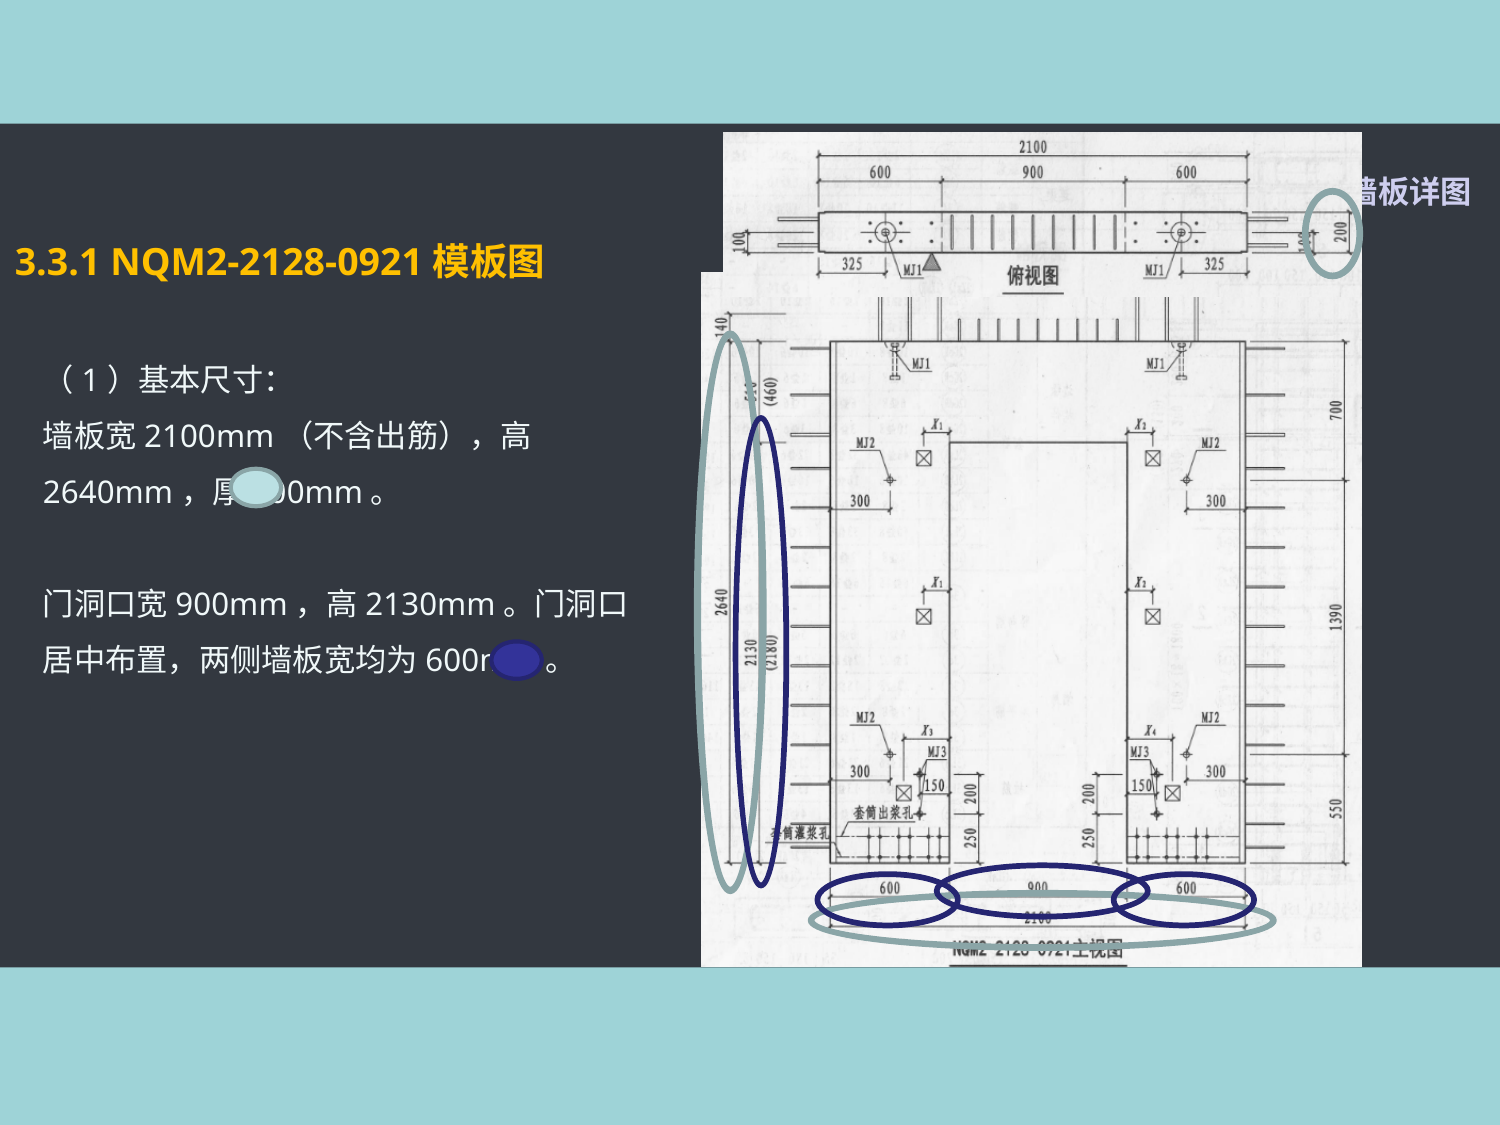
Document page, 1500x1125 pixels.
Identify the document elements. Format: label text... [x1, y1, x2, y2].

text_box [489, 639, 544, 681]
text_box [0, 122, 1500, 970]
text_box [228, 466, 284, 509]
text_box 3.3 识读中间门洞内墙板详图 [1365, 165, 1500, 218]
text_box （1）基本尺寸： 墙板宽2100mm（不含出筋），高2640mm，厚200mm。 门洞口宽900mm，高2130mm。门洞口居中布置，两侧墙板宽均为600mm。 [28, 333, 650, 686]
text_box 3.3.1 NQM2-2128-0921模板图 [0, 230, 621, 291]
picture [700, 132, 1362, 967]
